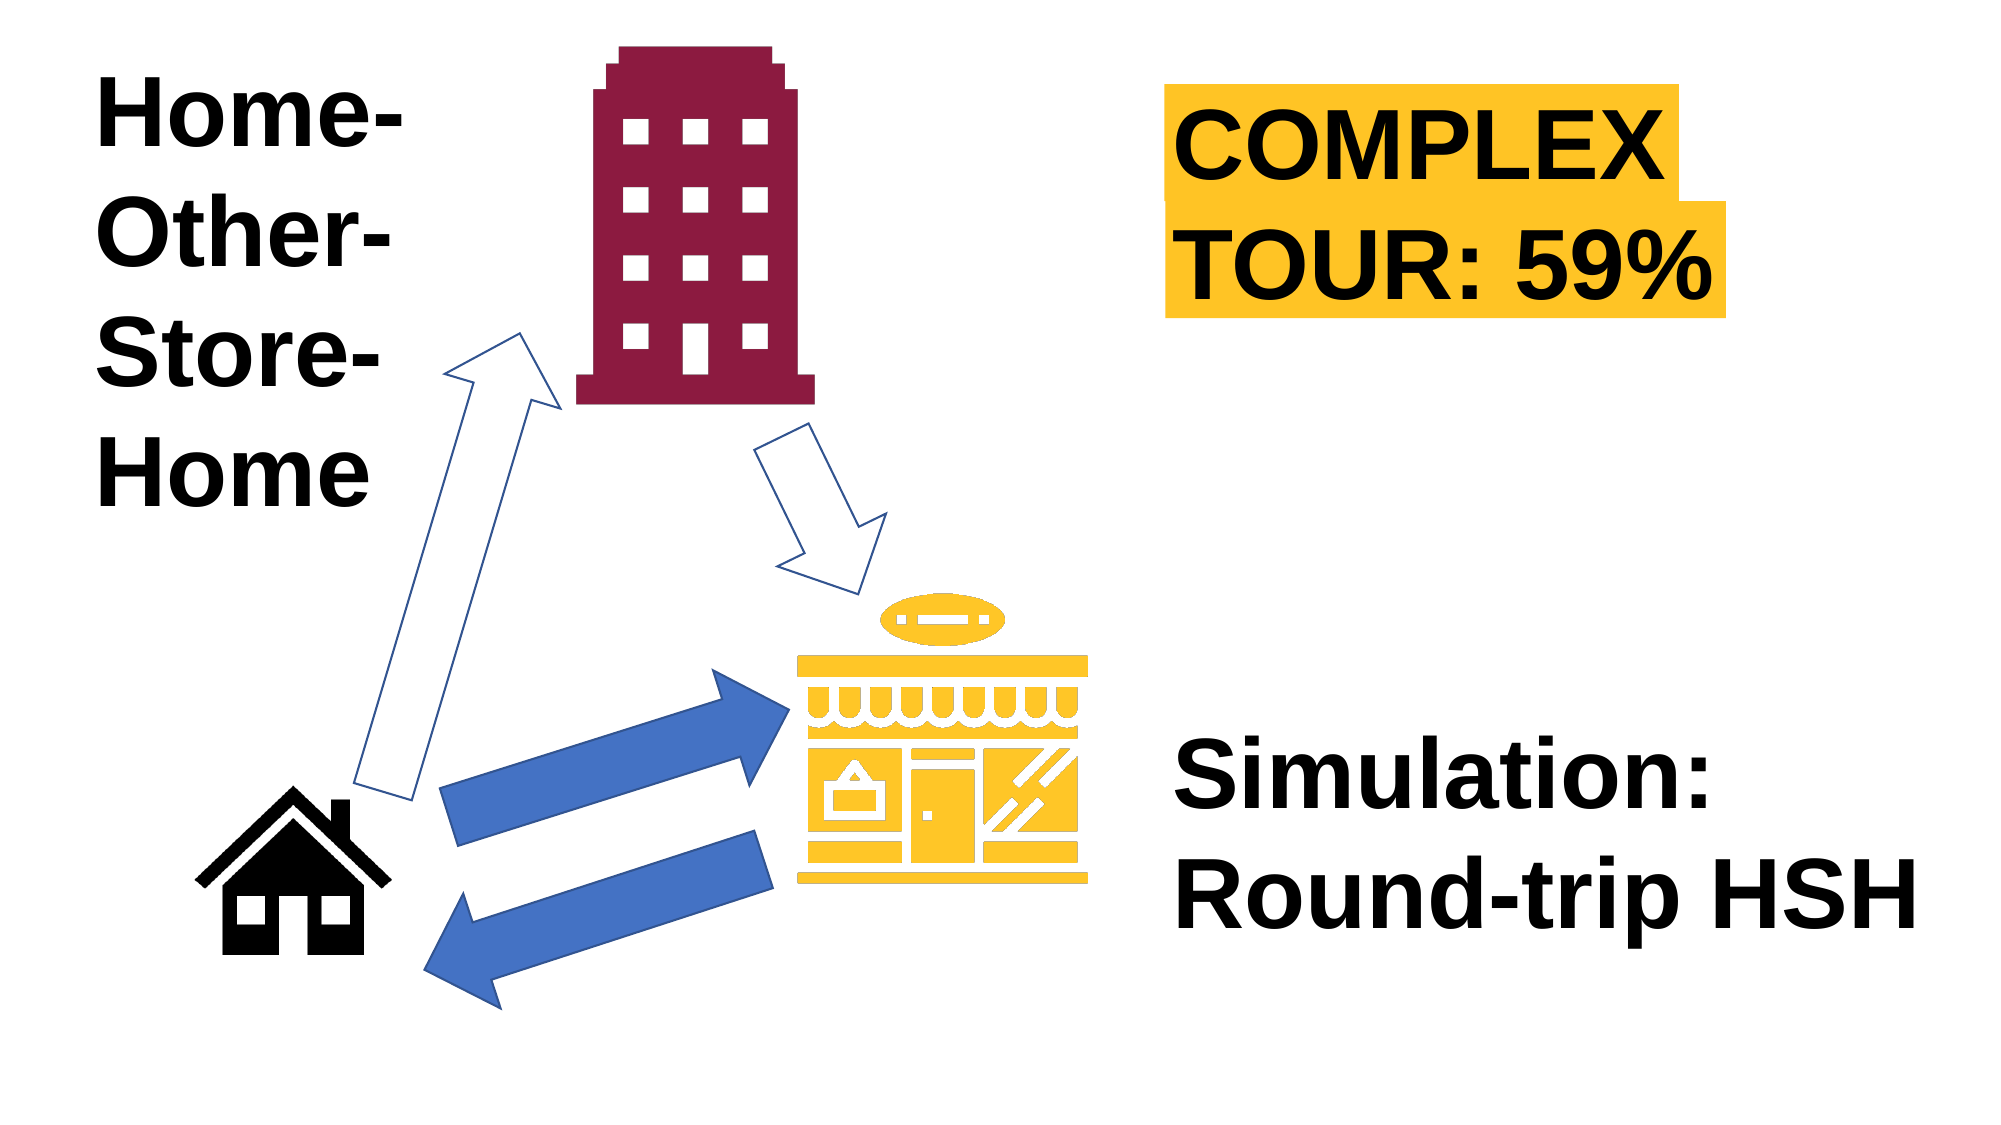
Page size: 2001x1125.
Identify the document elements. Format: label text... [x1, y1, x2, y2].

text_box Home-Other-Store-Home [79, 39, 553, 534]
text_box [423, 831, 749, 1011]
text_box [438, 668, 749, 848]
text_box COMPLEX TOUR: 59% [1157, 72, 1758, 327]
text_box [752, 430, 888, 572]
picture [491, 21, 900, 430]
picture [749, 572, 1136, 899]
text_box Simulation: Round-trip HSH [1157, 341, 1965, 957]
picture [180, 757, 406, 983]
text_box [360, 534, 493, 802]
